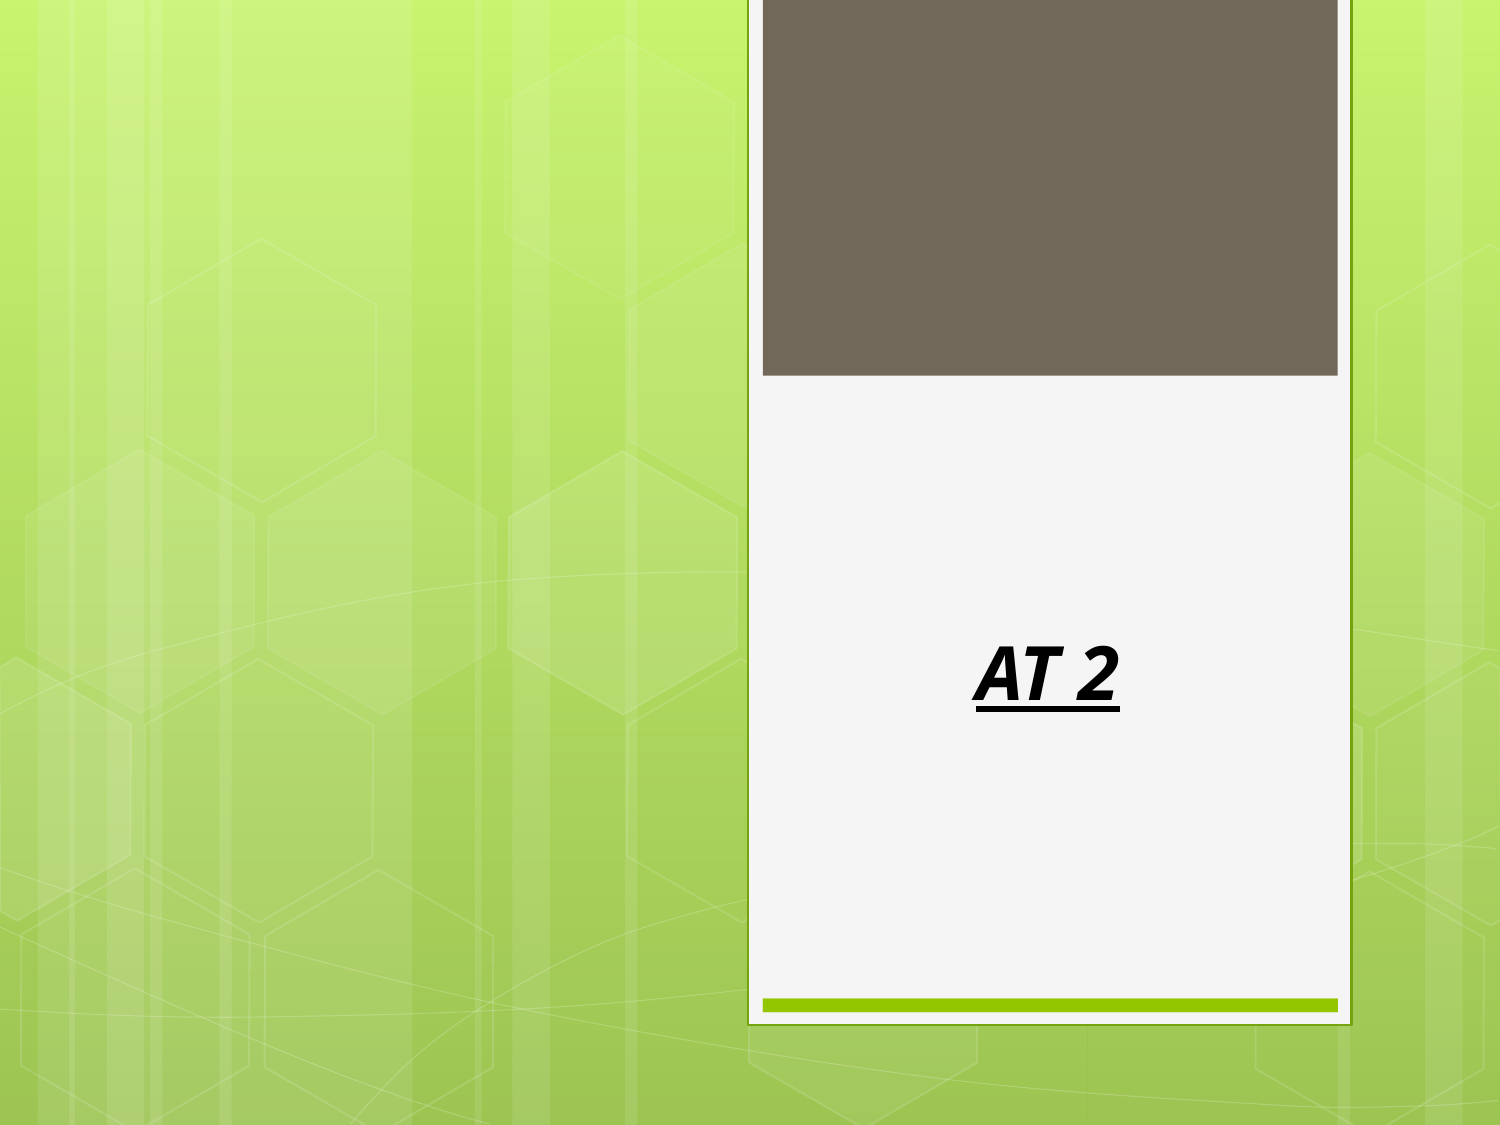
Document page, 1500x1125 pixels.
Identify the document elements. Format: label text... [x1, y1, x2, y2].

title AT 2 [776, 444, 1321, 724]
